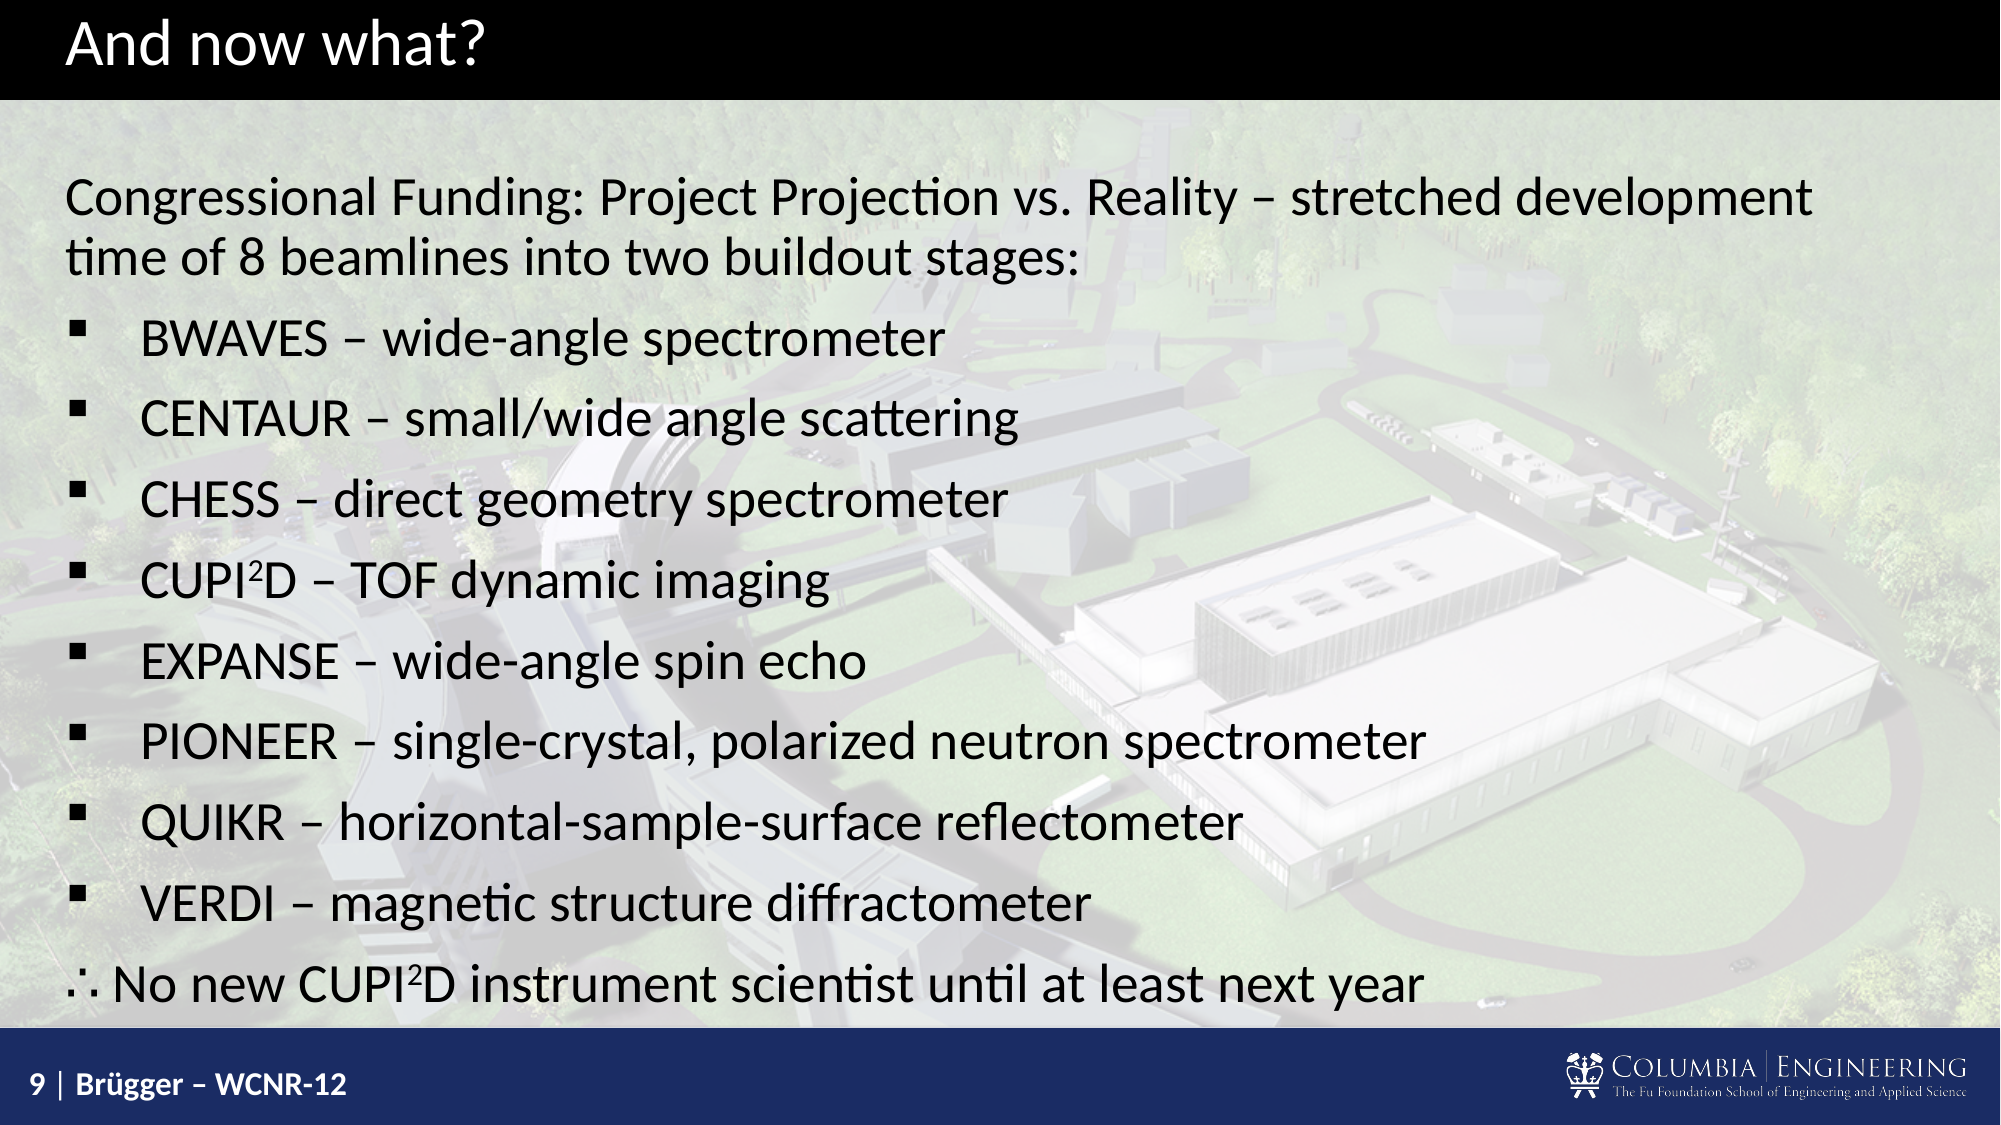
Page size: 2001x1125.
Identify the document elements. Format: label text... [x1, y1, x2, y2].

title And now what? [50, 0, 1710, 88]
picture [0, 100, 2000, 1027]
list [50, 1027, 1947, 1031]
